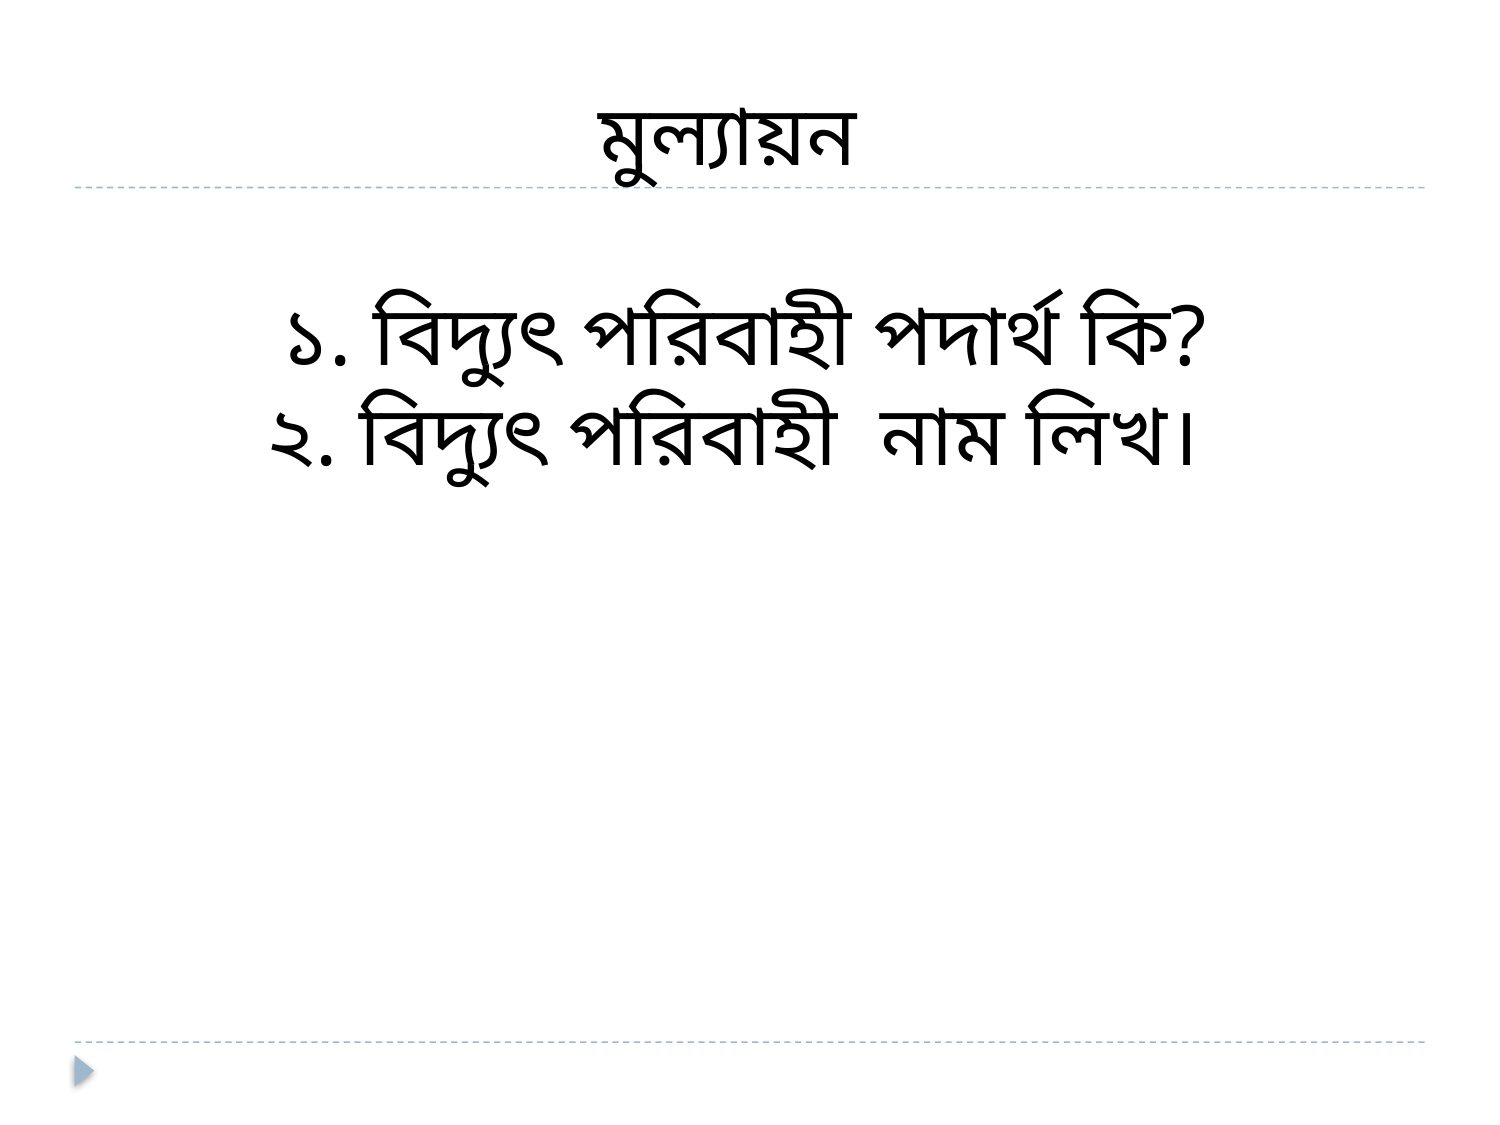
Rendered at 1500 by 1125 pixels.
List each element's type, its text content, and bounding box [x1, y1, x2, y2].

text_box মুল্যায়ন [474, 75, 938, 190]
text_box ১. বিদ্যুৎ পরিবাহী পদার্থ কি? ২. বিদ্যুৎ পরিবাহী নাম লিখ। [162, 274, 1325, 890]
